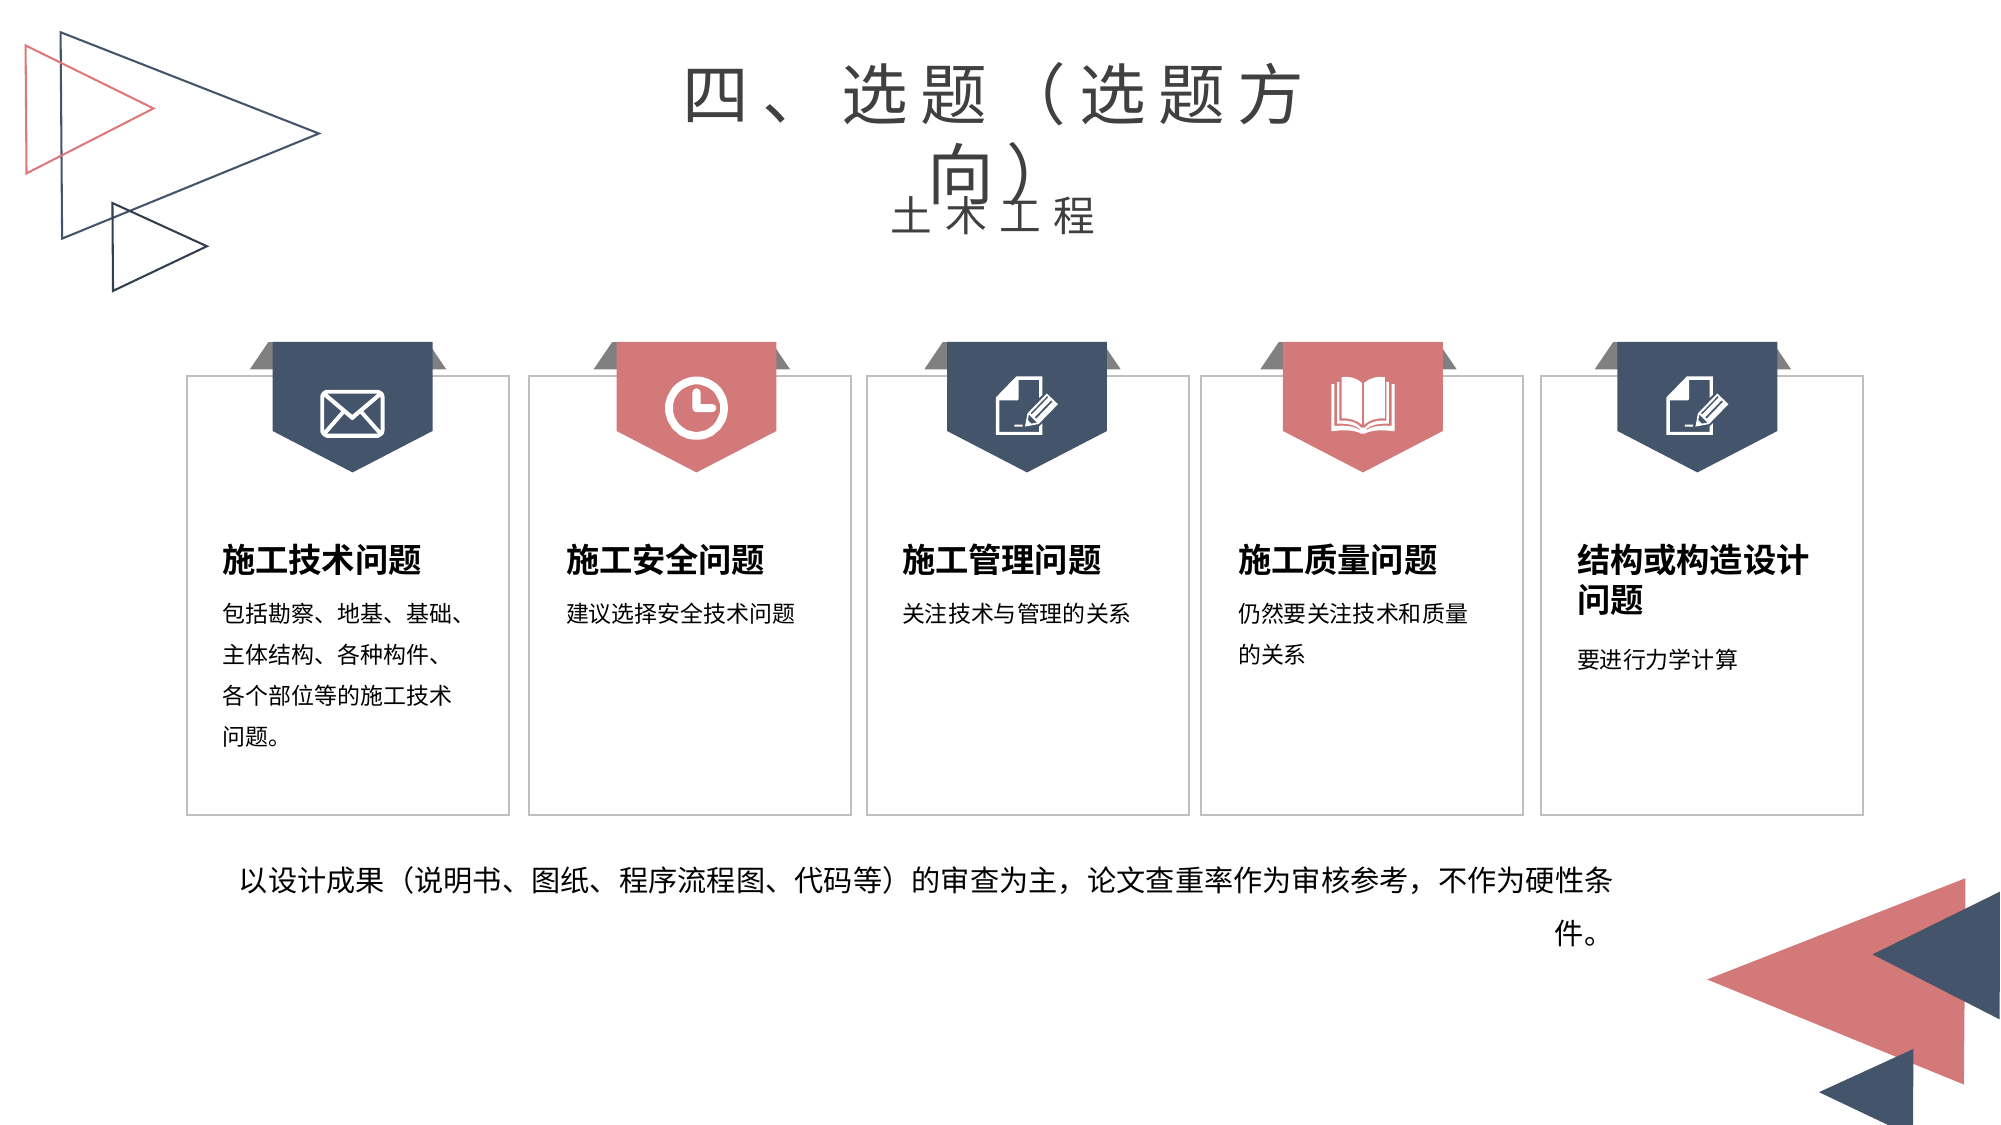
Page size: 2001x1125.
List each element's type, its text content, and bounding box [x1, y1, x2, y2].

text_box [17, 27, 314, 291]
text_box 土木工程 [685, 189, 1301, 240]
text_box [1223, 531, 1505, 677]
text_box [320, 389, 385, 438]
text_box [1443, 349, 1457, 370]
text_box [887, 531, 1169, 627]
text_box [1331, 376, 1395, 434]
text_box [1778, 350, 1792, 370]
text_box [947, 341, 1107, 473]
text_box [1260, 342, 1282, 370]
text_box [1712, 872, 2000, 1125]
text_box 以设计成果（说明书、图纸、程序流程图、代码等）的审查为主，论文查重率作为审核参考，不作为硬性条件。 [197, 837, 1629, 958]
text_box [249, 342, 272, 370]
text_box [528, 376, 851, 816]
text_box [207, 531, 489, 760]
text_box [1617, 341, 1778, 473]
text_box [995, 376, 1058, 435]
text_box [867, 376, 1190, 816]
text_box [924, 342, 947, 370]
text_box [433, 349, 447, 370]
text_box [1107, 349, 1121, 370]
text_box [1201, 376, 1524, 816]
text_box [1562, 531, 1844, 673]
text_box [616, 341, 777, 473]
text_box [593, 342, 616, 370]
text_box [1540, 376, 1863, 816]
text_box [1594, 342, 1617, 370]
text_box [777, 350, 791, 370]
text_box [551, 531, 833, 627]
text_box [1282, 341, 1443, 473]
text_box [1666, 376, 1729, 435]
text_box [272, 341, 433, 473]
text_box 四、选题（选题方向） [631, 53, 1369, 213]
text_box [665, 376, 729, 440]
text_box [186, 376, 509, 816]
